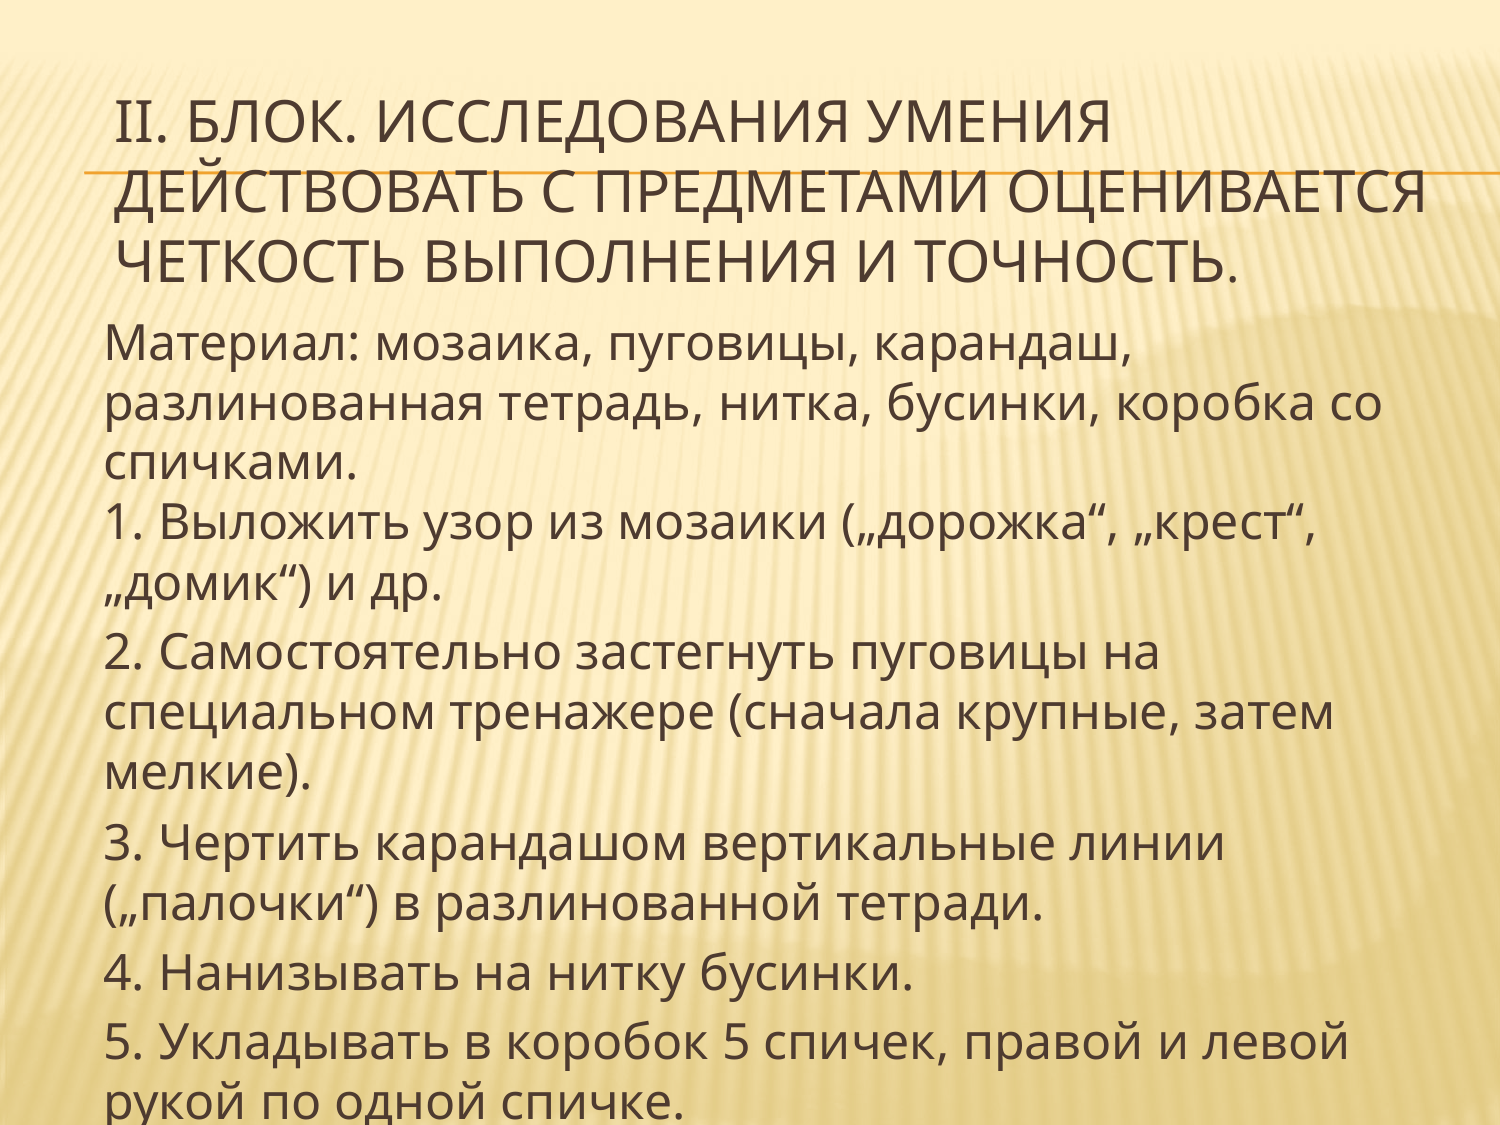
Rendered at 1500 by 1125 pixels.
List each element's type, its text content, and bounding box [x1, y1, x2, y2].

title II. блок. Исследования умения действовать с предметами оценивается четкость выполнения и точность. [100, 125, 1451, 313]
list Материал: мозаика, пуговицы, карандаш, разлинованная тетрадь, нитка, бусинки, коробка со спичками. 1. Выложить узор из мозаики („дорожка“, „крест“, „домик“) и др. 2. Самостоятельно застегнуть пуговицы на специальном тренажере (сначала крупные, затем мелкие). 3. Чертить карандашом вертикальные линии („палочки“) в разлинованной тетради. 4. Нанизывать на нитку бусинки. 5. Укладывать в коробок 5 спичек, правой и левой рукой по одной спичке. [88, 302, 1439, 1046]
